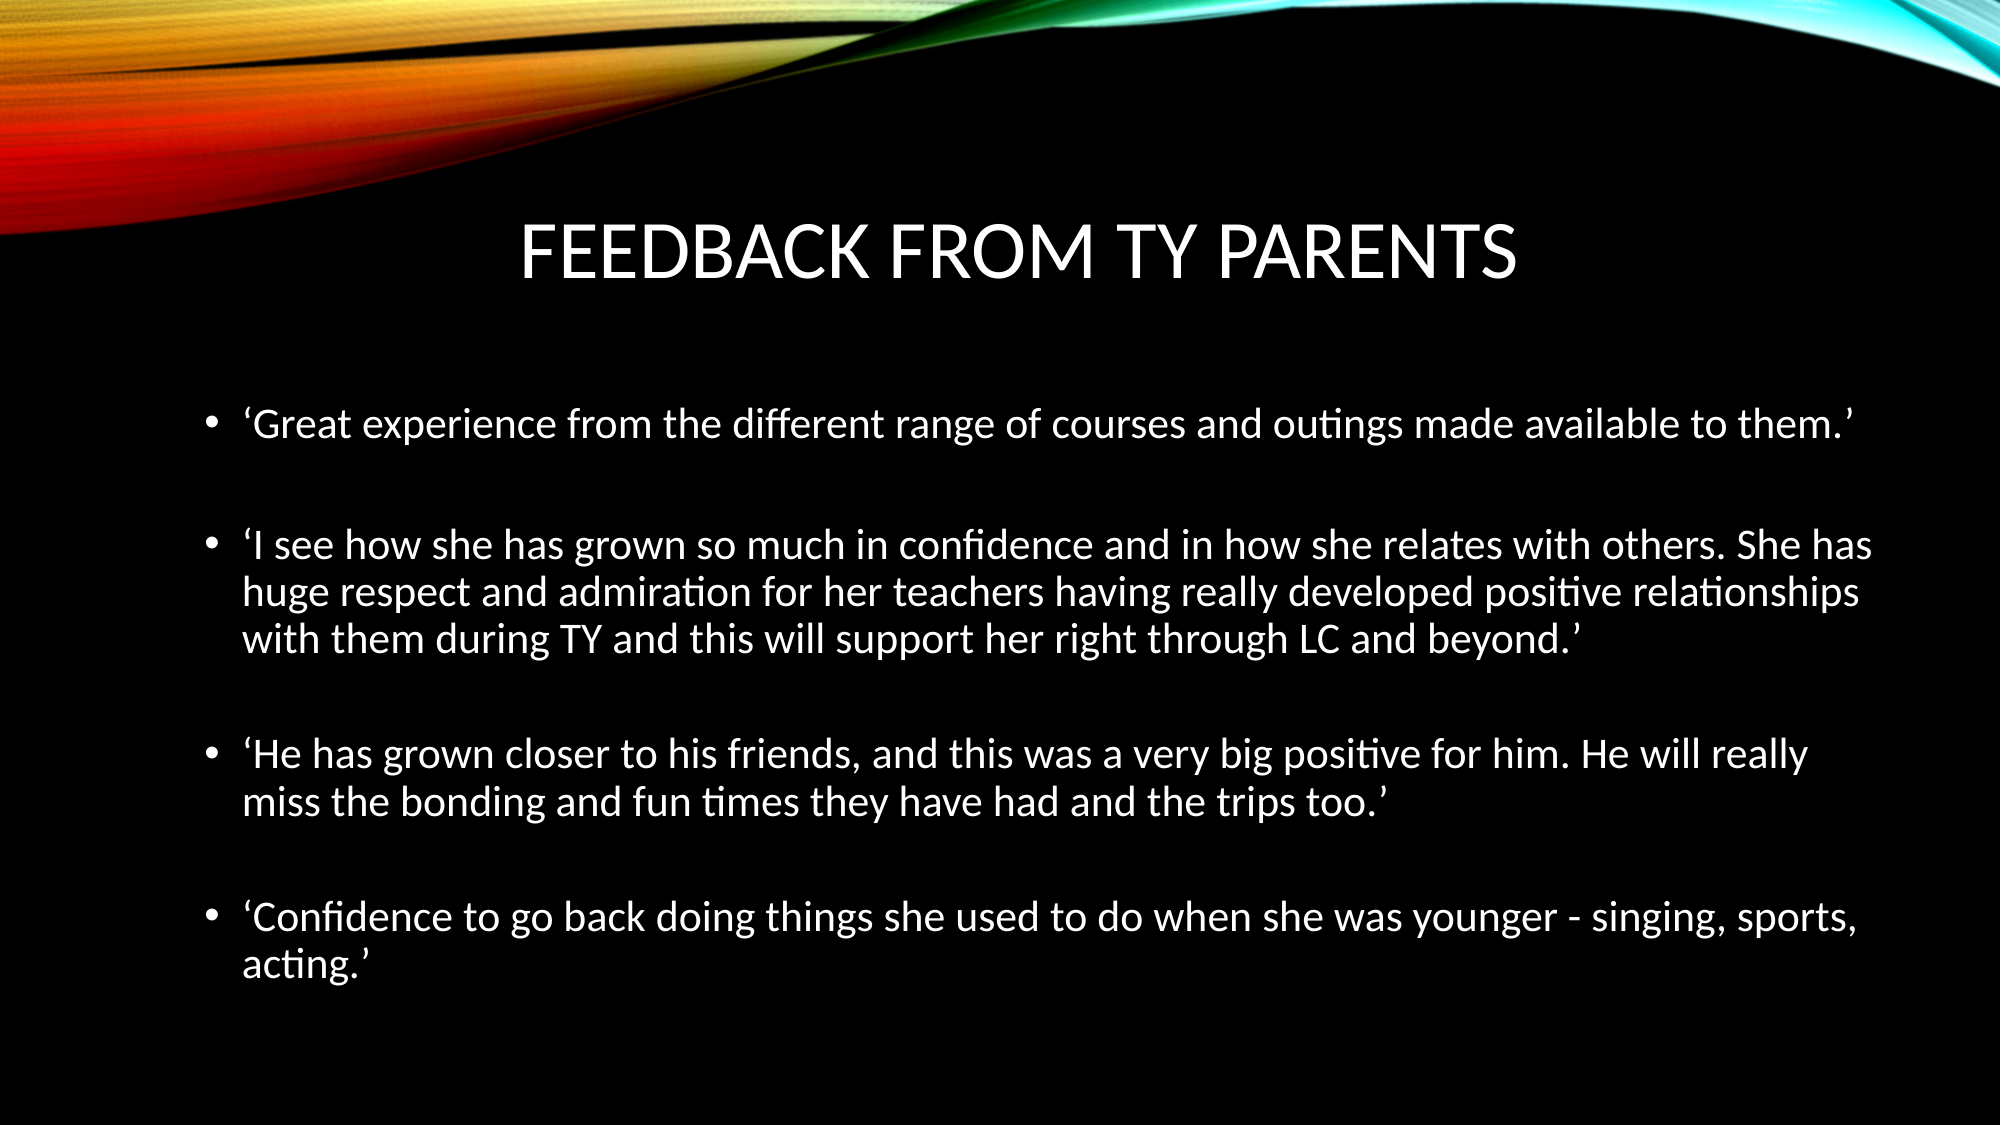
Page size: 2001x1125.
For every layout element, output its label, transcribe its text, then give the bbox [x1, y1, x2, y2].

list ‘Great experience from the different range of courses and outings made available to them.’ ‘I see how she has grown so much in confidence and in how she relates with others. She has huge respect and admiration for her teachers having really developed positive relationships with them during TY and this will support her right through LC and beyond.’ ‘He has grown closer to his friends, and this was a very big positive for him. He will really miss the bonding and fun times they have had and the trips too.’ ‘Confidence to go back doing things she used to do when she was younger - singing, sports, acting.’ [189, 393, 1912, 1089]
title Feedback from TY Parents [122, 145, 1536, 358]
picture [0, 0, 2000, 237]
